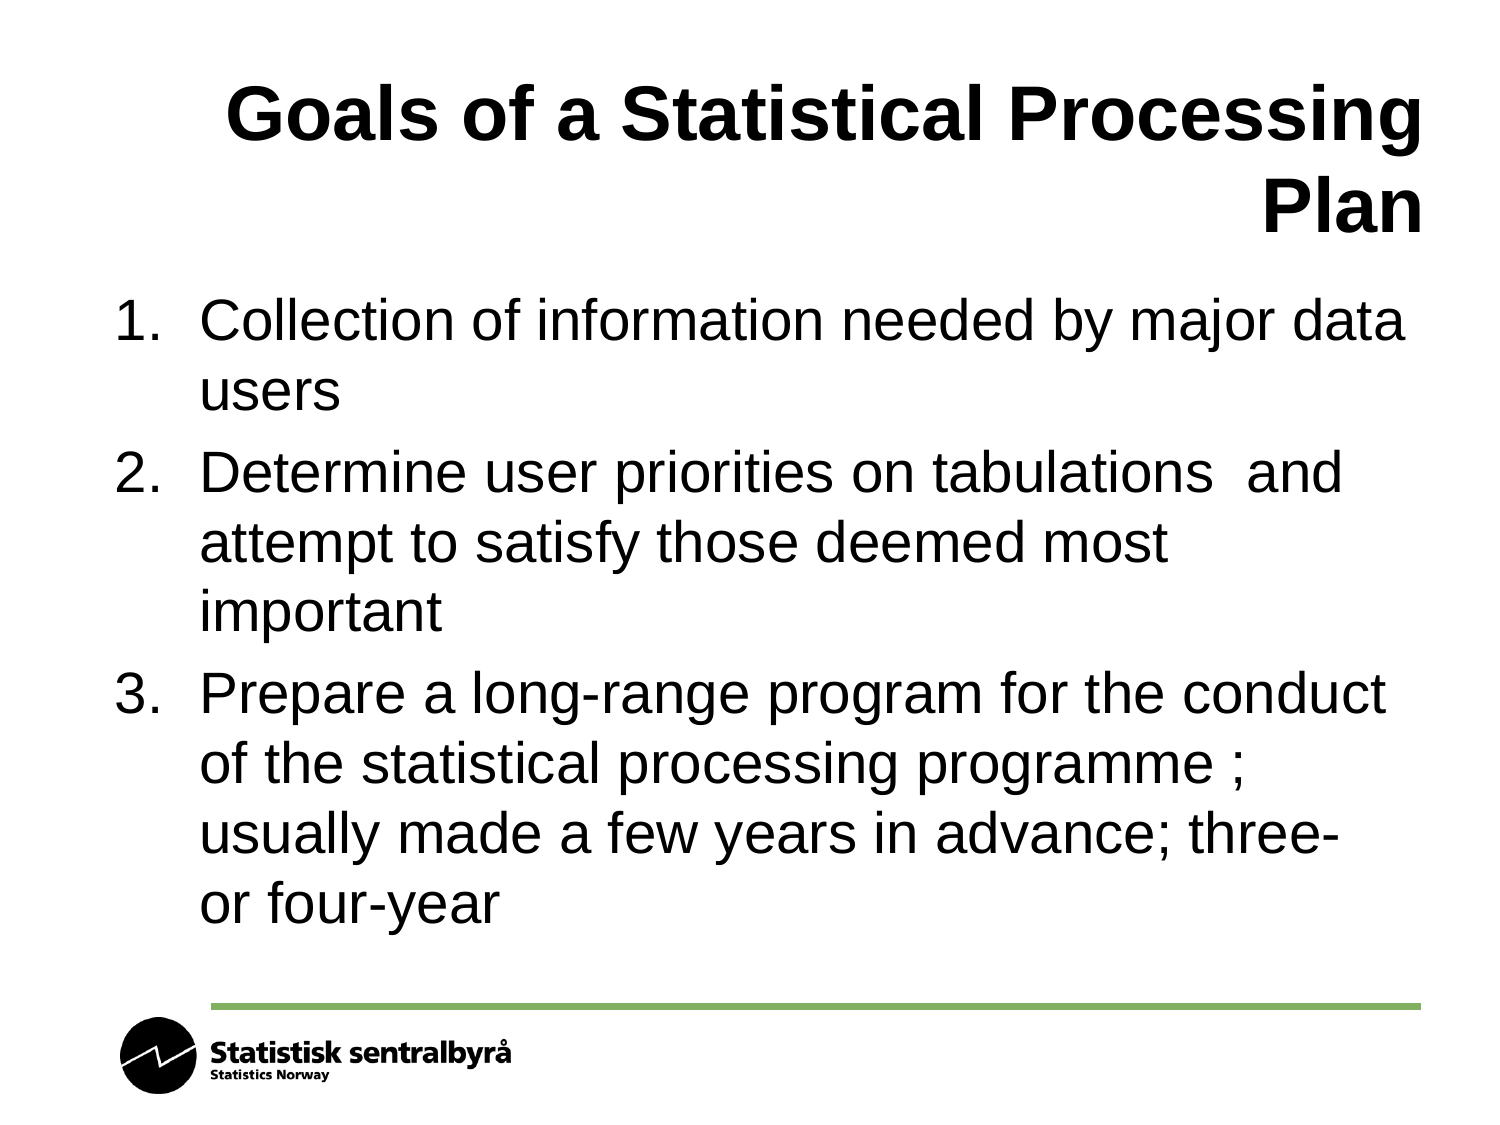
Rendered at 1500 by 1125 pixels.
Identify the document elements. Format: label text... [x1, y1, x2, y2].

title Goals of a Statistical Processing Plan [50, 62, 1425, 250]
list Collection of information needed by major data users Determine user priorities on tabulations and attempt to satisfy those deemed most important Prepare a long-range program for the conduct of the statistical processing programme ; usually made a few years in advance; three- or four-year [99, 275, 1425, 1005]
picture [120, 1017, 511, 1094]
